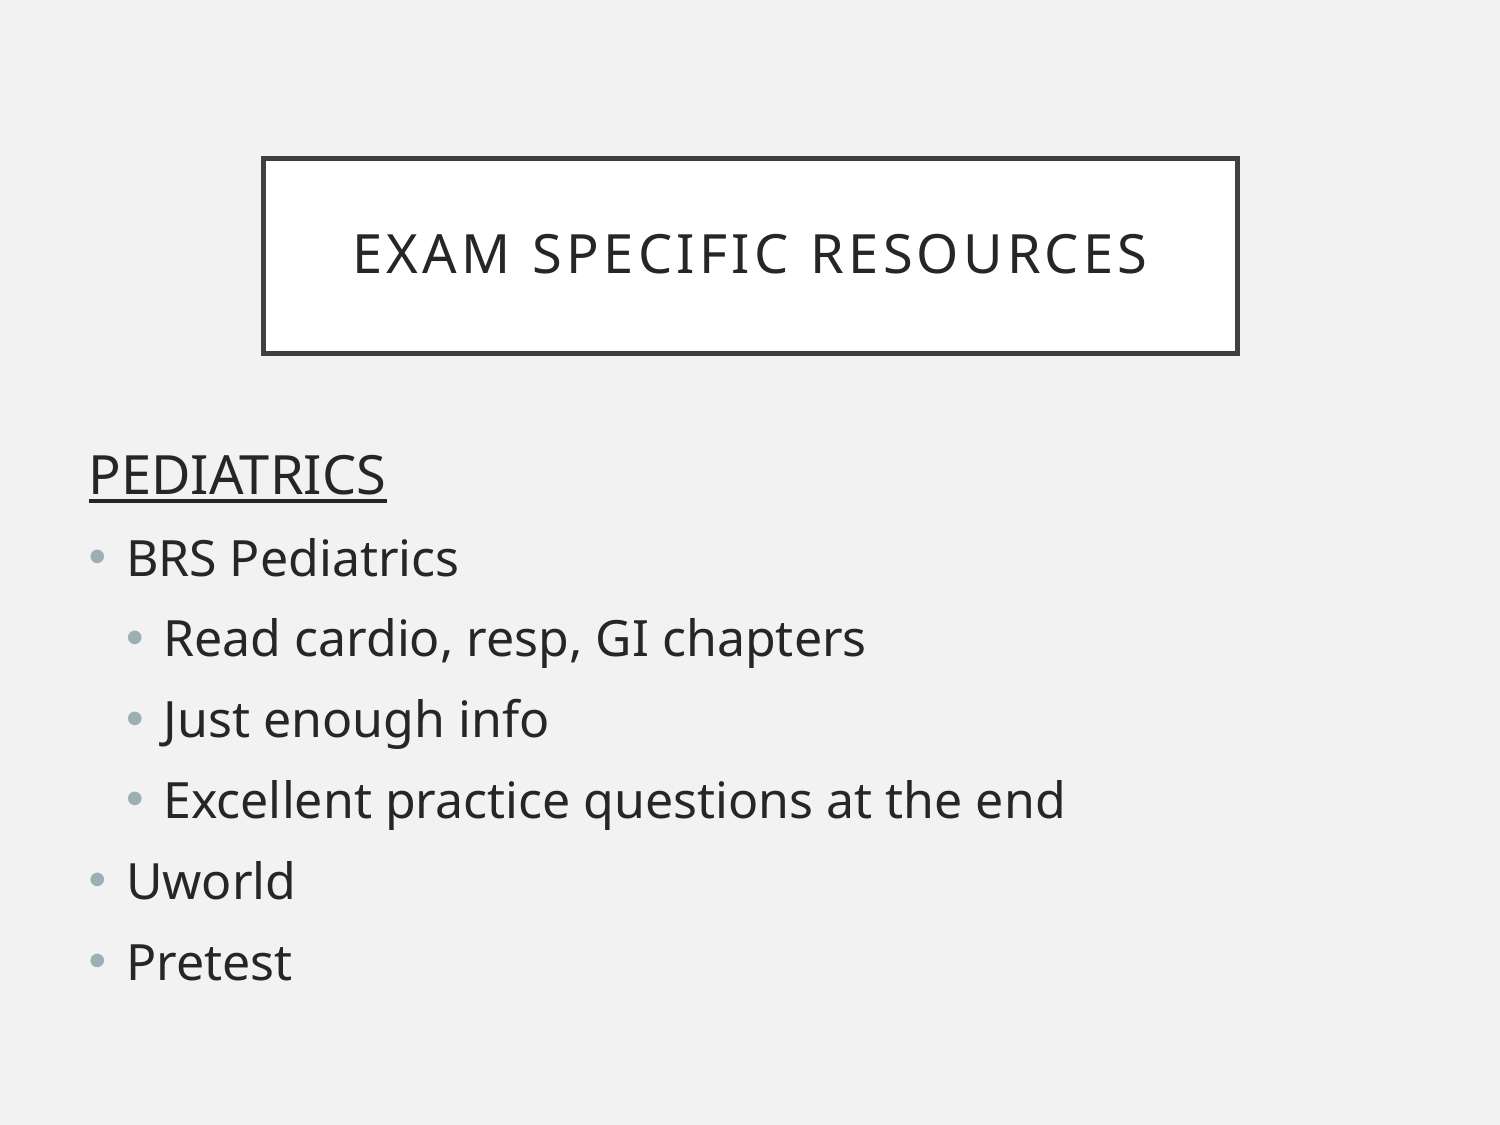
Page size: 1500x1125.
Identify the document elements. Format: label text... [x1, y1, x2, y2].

list PEDIATRICS BRS Pediatrics Read cardio, resp, GI chapters Just enough info Excellent practice questions at the end Uworld Pretest [73, 432, 1424, 1069]
title Exam Specific Resources [261, 156, 1240, 356]
